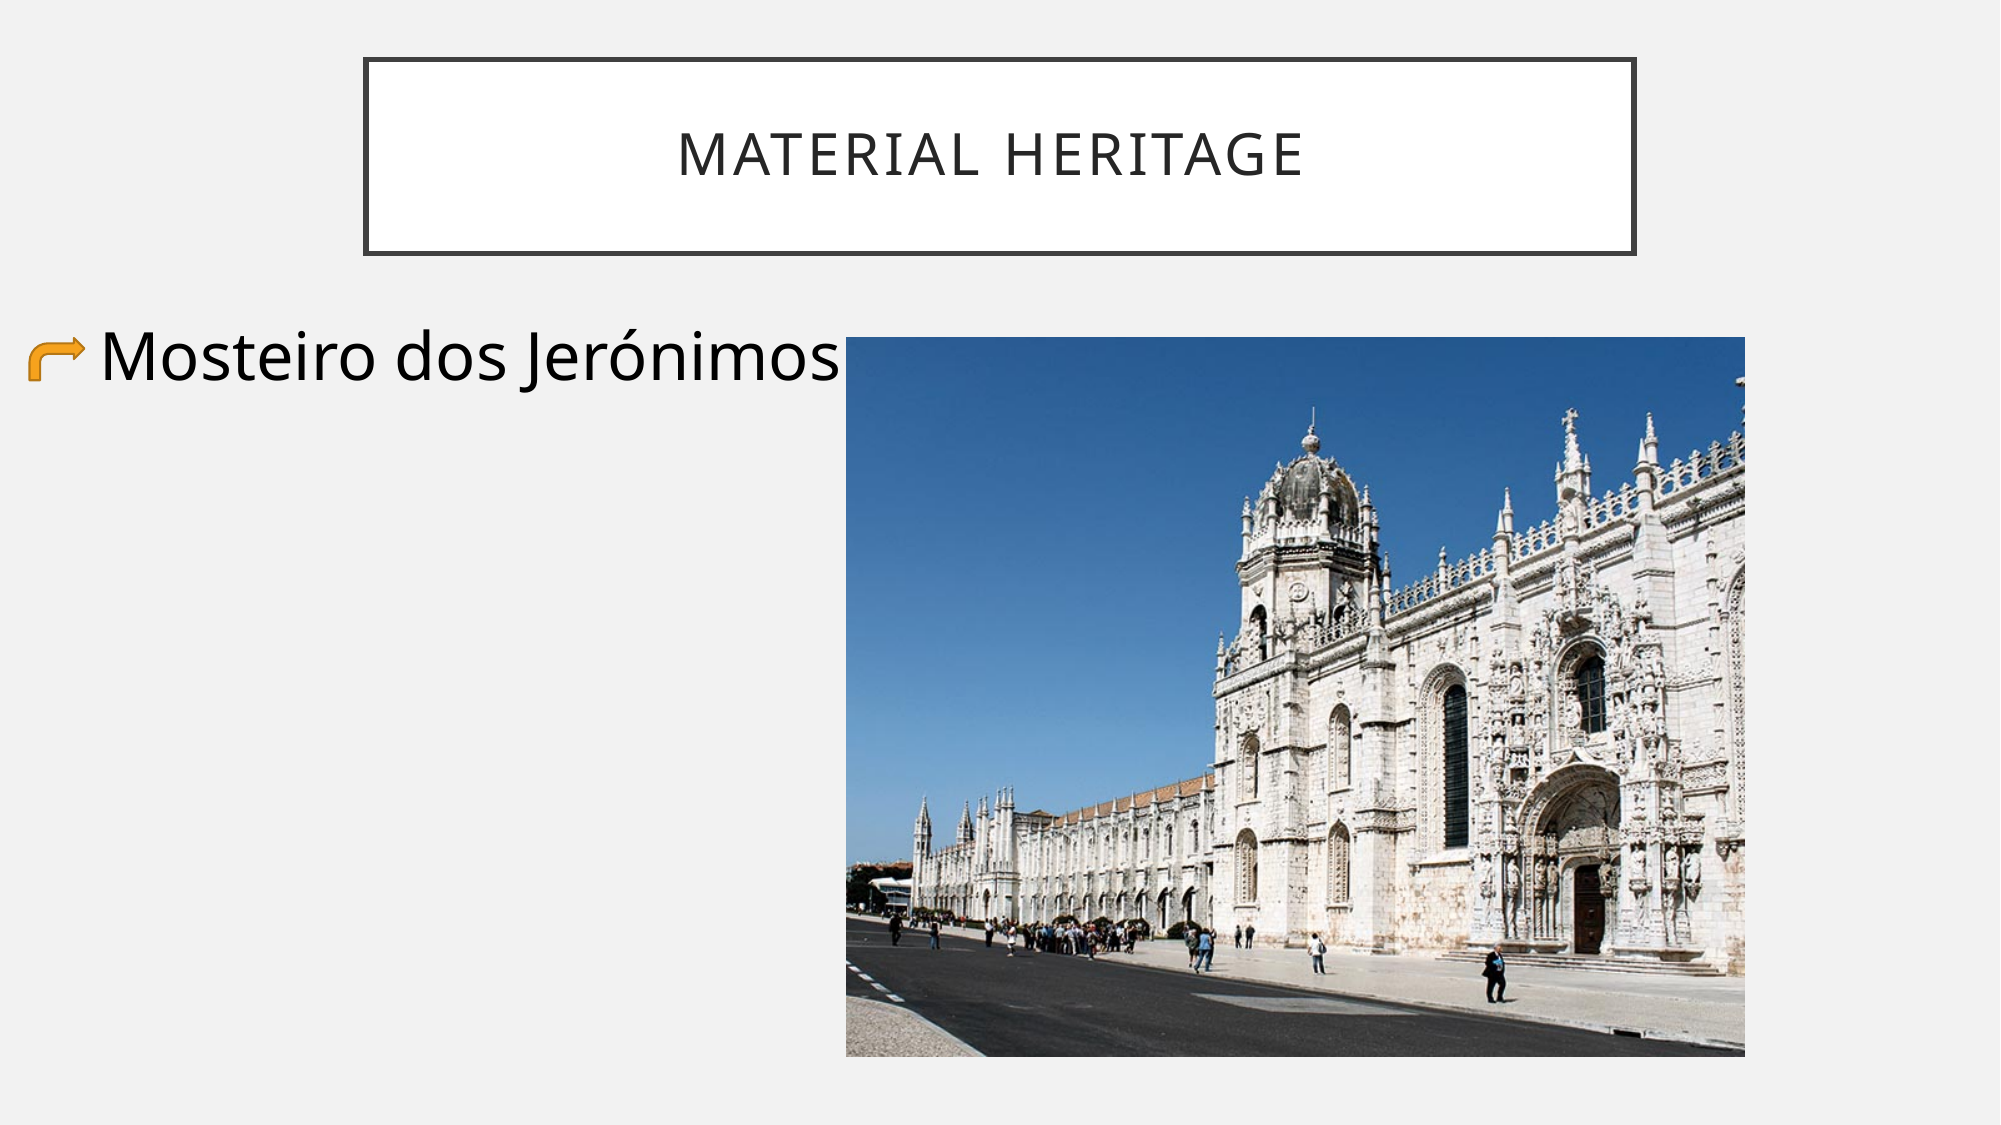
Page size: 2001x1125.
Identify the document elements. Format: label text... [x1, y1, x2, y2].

text_box [28, 337, 86, 382]
text_box Mosteiro dos Jerónimos [84, 306, 1046, 401]
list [846, 337, 1745, 1057]
title Material heritage [363, 57, 1637, 256]
